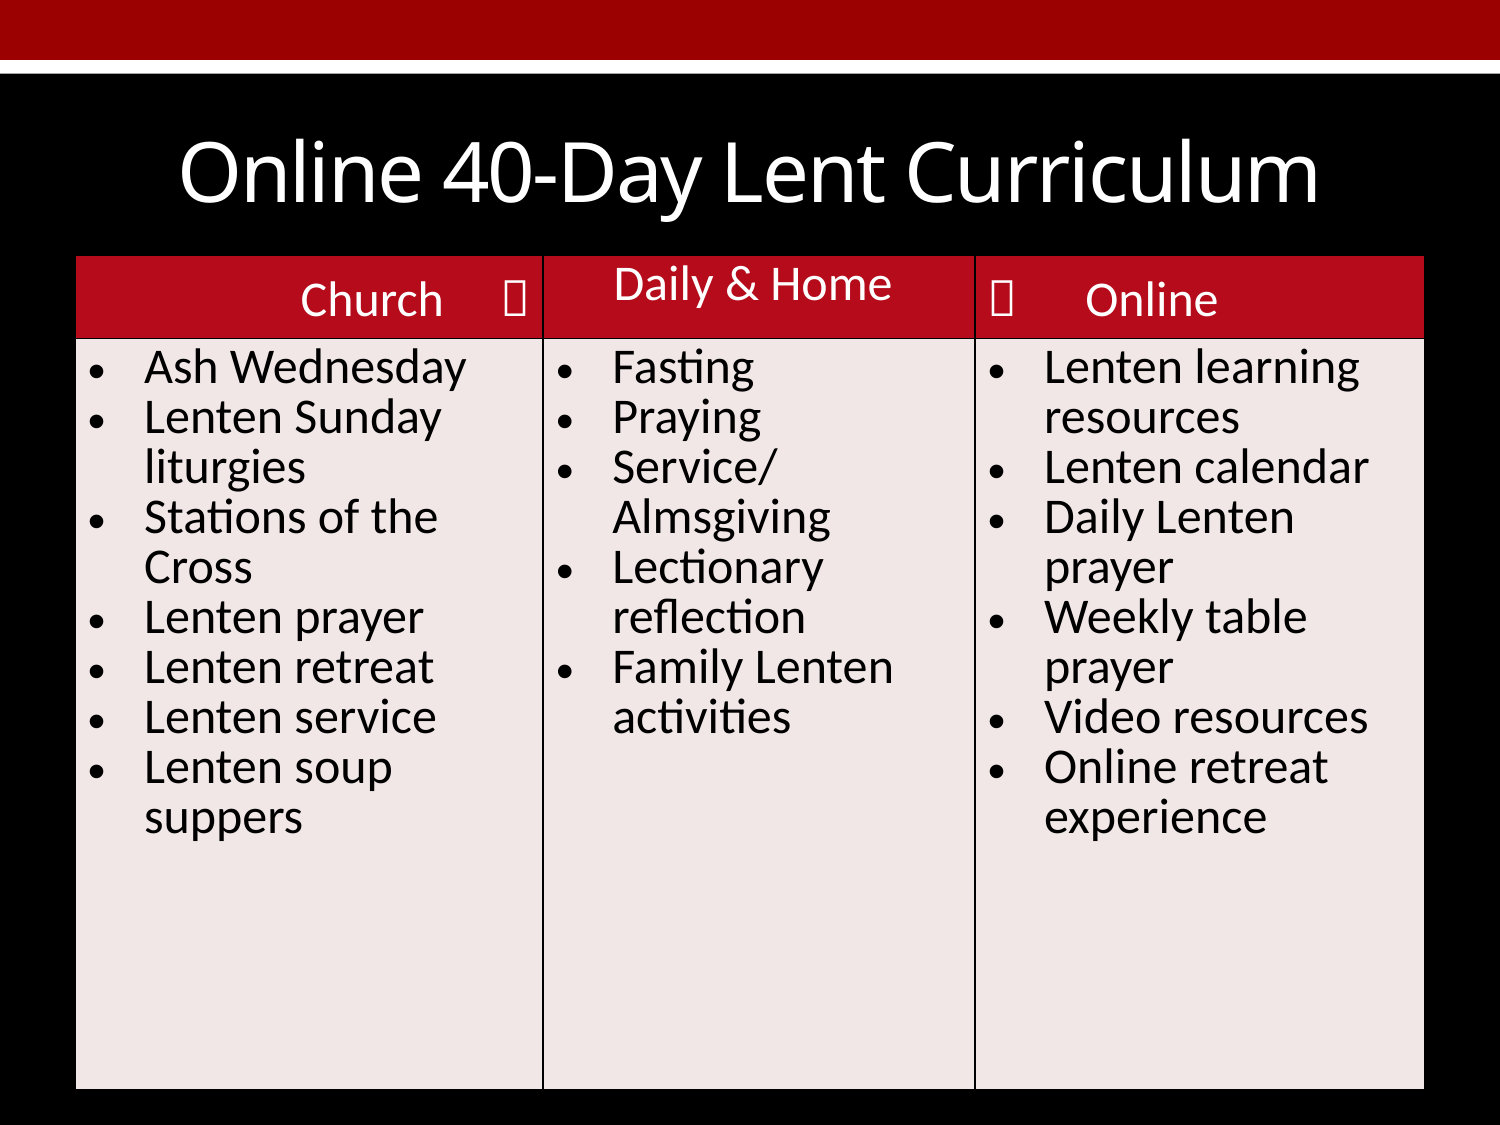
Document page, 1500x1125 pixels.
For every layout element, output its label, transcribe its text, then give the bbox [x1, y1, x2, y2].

table_header  Online [976, 256, 1424, 338]
table_header Church  [76, 256, 542, 338]
title Online 40-Day Lent Curriculum [75, 87, 1425, 250]
table_cell Ash Wednesday Lenten Sunday liturgies Stations of the Cross Lenten prayer Lenten retreat Lenten service Lenten soup suppers [76, 339, 542, 1089]
table_cell Lenten learning resources Lenten calendar Daily Lenten prayer Weekly table prayer Video resources Online retreat experience [976, 339, 1424, 1089]
table_cell Fasting Praying Service/Almsgiving Lectionary reflection Family Lenten activities [544, 339, 974, 1089]
table_header Daily & Home [544, 256, 974, 338]
